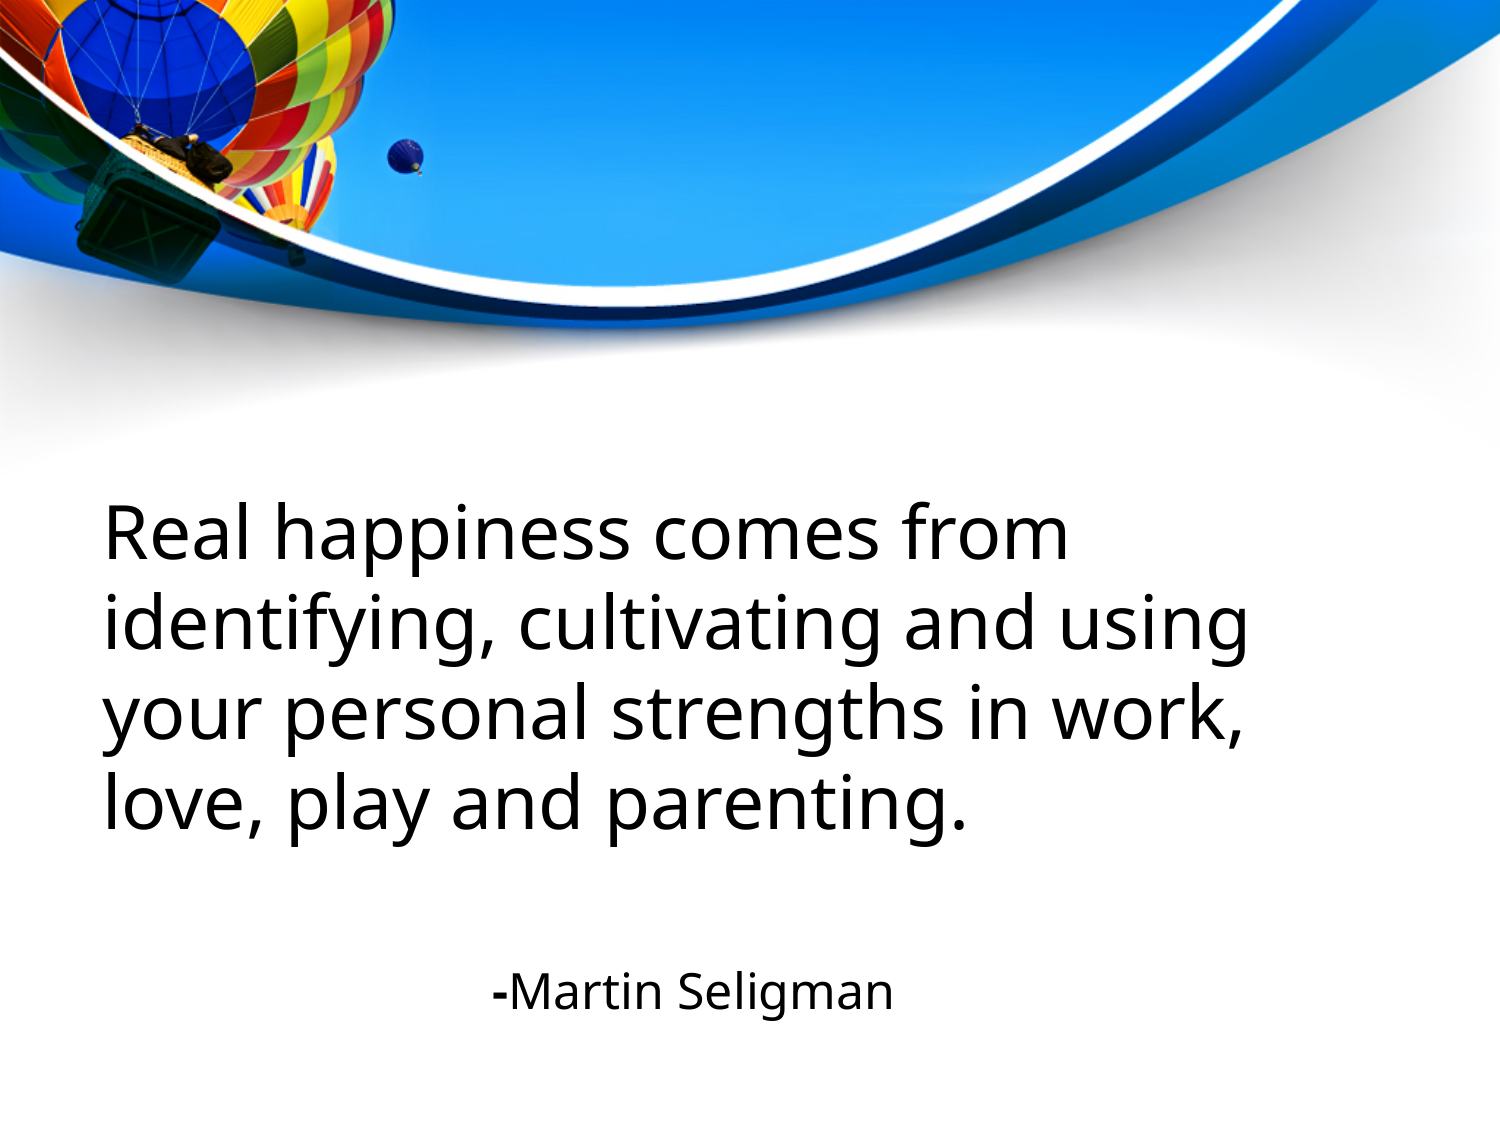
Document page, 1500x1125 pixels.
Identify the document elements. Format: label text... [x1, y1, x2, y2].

title Real happiness comes from identifying, cultivating and using your personal strengths in work, love, play and parenting. -Martin Seligman [87, 937, 1438, 1021]
picture [0, 0, 1500, 1125]
